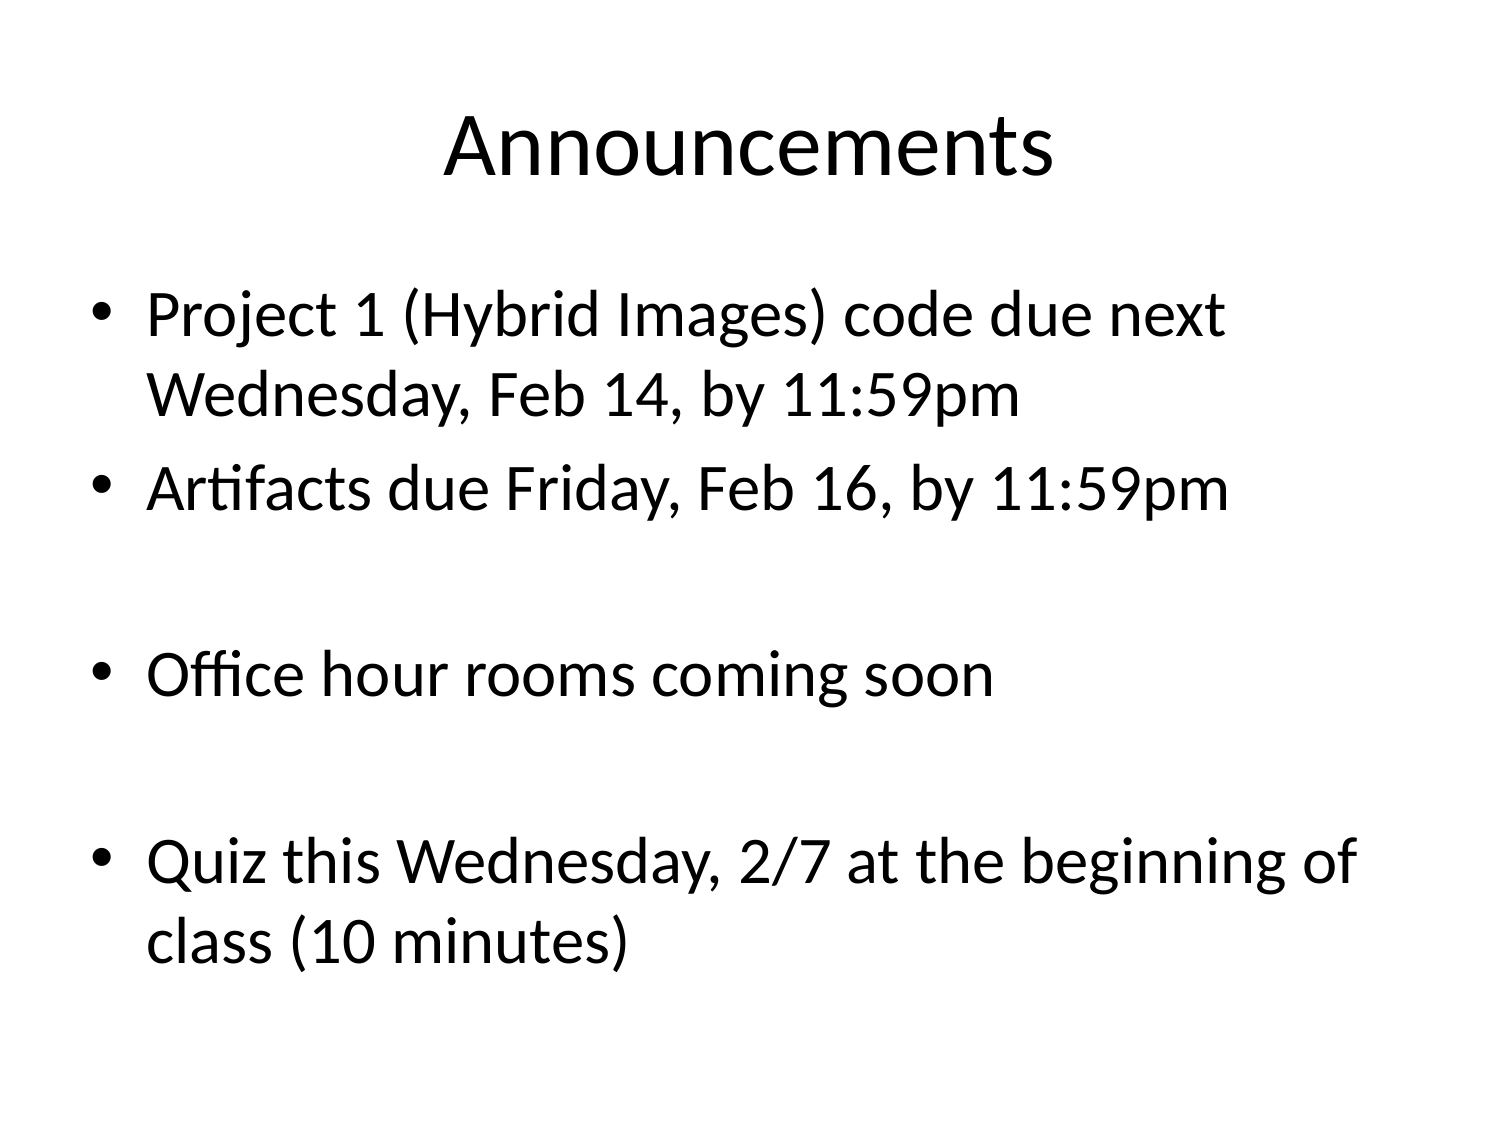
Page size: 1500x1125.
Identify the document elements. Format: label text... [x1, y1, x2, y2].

title Announcements [75, 45, 1425, 233]
list Project 1 (Hybrid Images) code due next Wednesday, Feb 14, by 11:59pm Artifacts due Friday, Feb 16, by 11:59pm Office hour rooms coming soon Quiz this Wednesday, 2/7 at the beginning of class (10 minutes) [75, 262, 1425, 1005]
